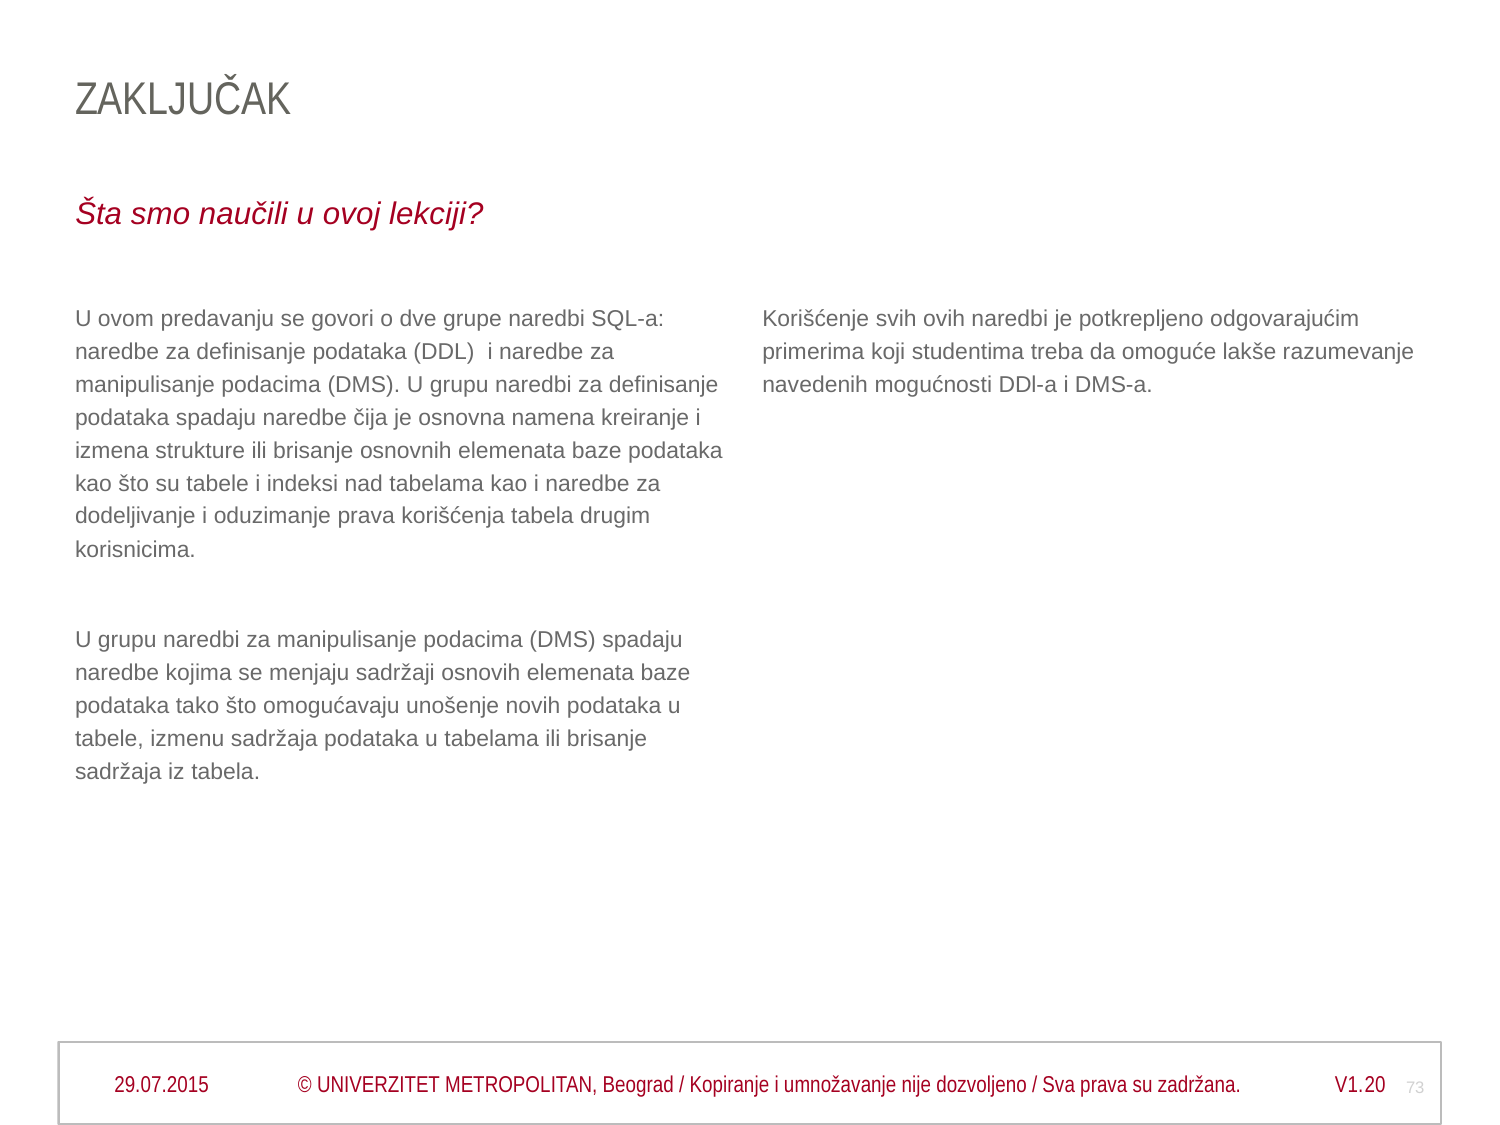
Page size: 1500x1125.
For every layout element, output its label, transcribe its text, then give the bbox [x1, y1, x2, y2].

list Korišćenje svih ovih naredbi je potkrepljeno odgovarajućim primerima koji studentima treba da omoguće lakše razumevanje navedenih mogućnosti DDl-a i DMS-a. [762, 297, 1425, 1050]
title Zaključak [75, 75, 1425, 162]
list Šta smo naučili u ovoj lekciji? [75, 186, 1425, 275]
list U ovom predavanju se govori o dve grupe naredbi SQL-a: naredbe za definisanje podataka (DDL) i naredbe za manipulisanje podacima (DMS). U grupu naredbi za definisanje podataka spadaju naredbe čija je osnovna namena kreiranje i izmena strukture ili brisanje osnovnih elemenata baze podataka kao što su tabele i indeksi nad tabelama kao i naredbe za dodeljivanje i oduzimanje prava korišćenja tabela drugim korisnicima. U grupu naredbi za manipulisanje podacima (DMS) spadaju naredbe kojima se menjaju sadržaji osnovih elemenata baze podataka tako što omogućavaju unošenje novih podataka u tabele, izmenu sadržaja podataka u tabelama ili brisanje sadržaja iz tabela. [75, 297, 738, 1050]
